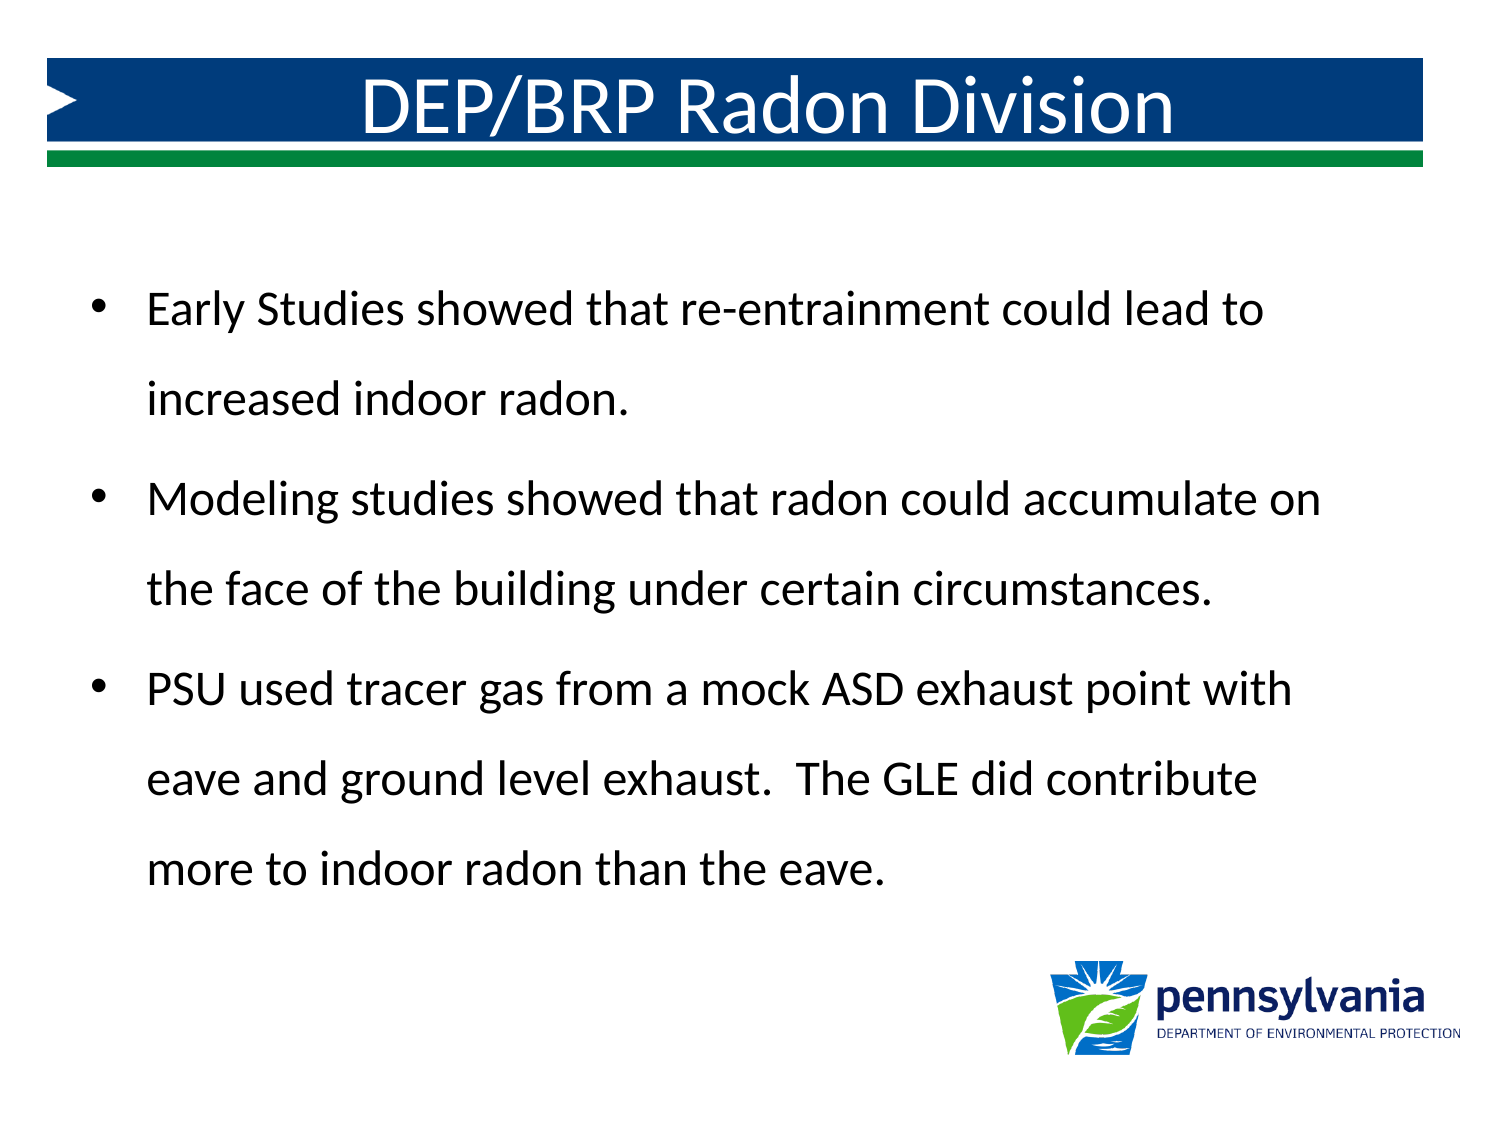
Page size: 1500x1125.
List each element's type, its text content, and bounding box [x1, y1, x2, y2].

list Early Studies showed that re-entrainment could lead to increased indoor radon. Modeling studies showed that radon could accumulate on the face of the building under certain circumstances. PSU used tracer gas from a mock ASD exhaust point with eave and ground level exhaust. The GLE did contribute more to indoor radon than the eave. [75, 237, 1363, 988]
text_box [47, 58, 1423, 167]
picture [1049, 961, 1460, 1055]
